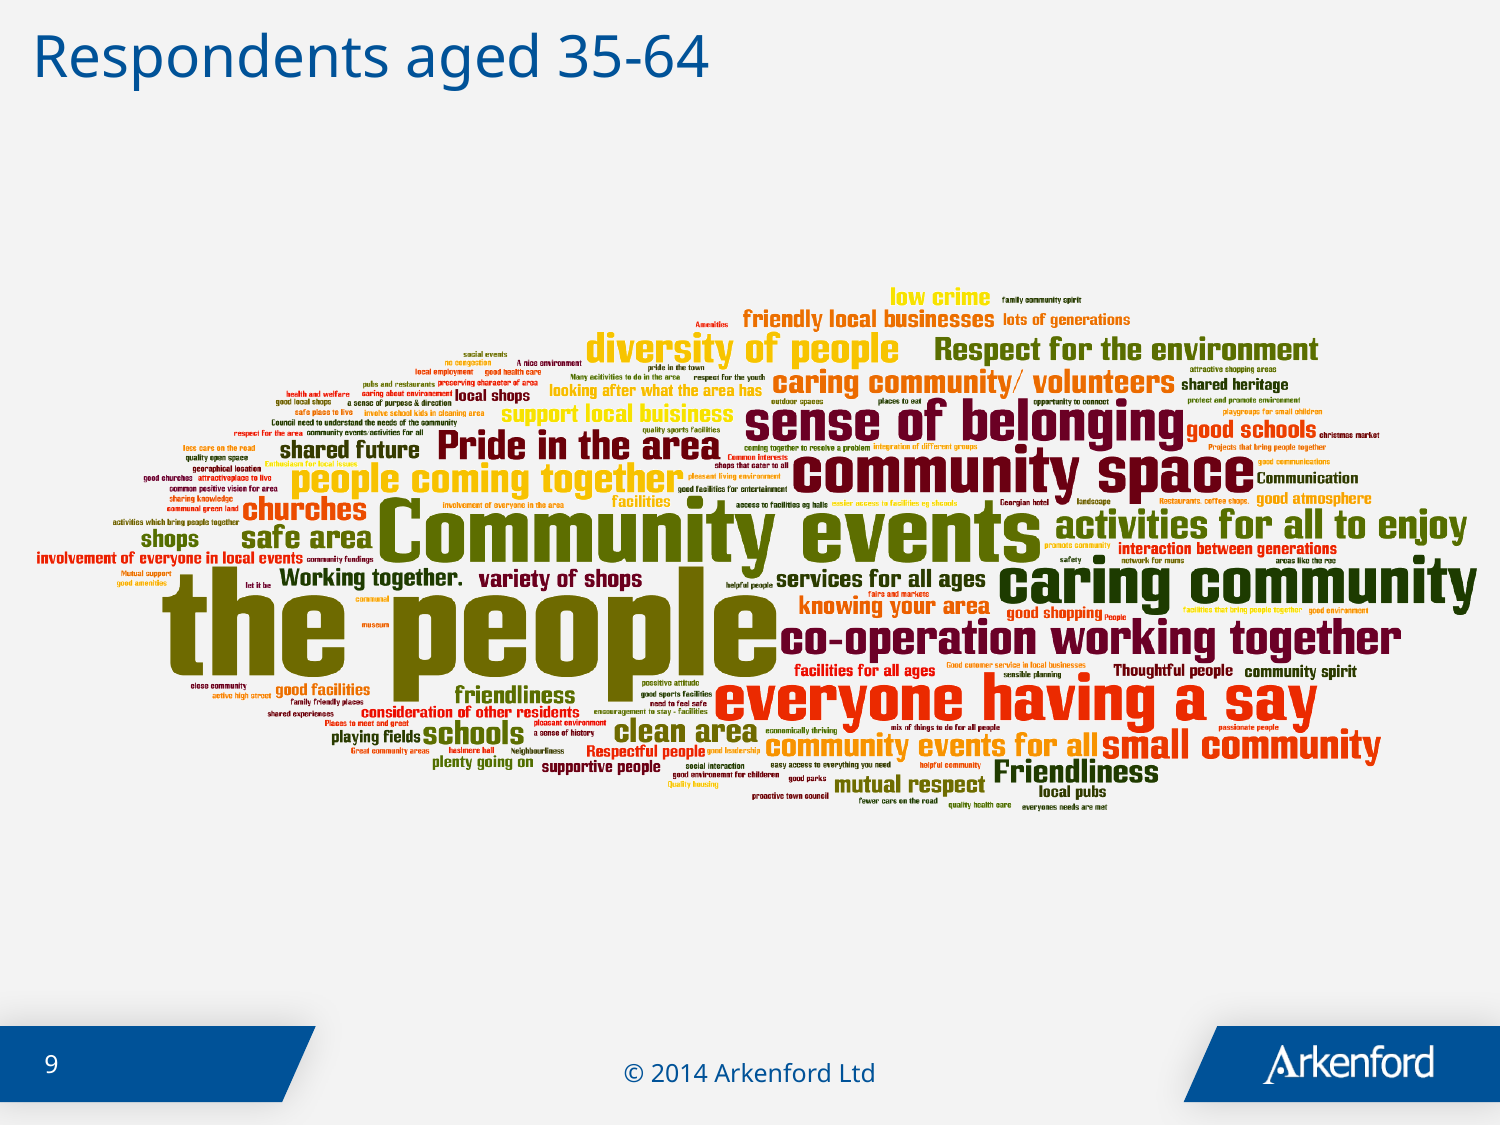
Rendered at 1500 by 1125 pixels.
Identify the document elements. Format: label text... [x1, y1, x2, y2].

picture [29, 243, 1478, 833]
footer © 2014 Arkenford Ltd [477, 1042, 1023, 1103]
slide_number 9 [29, 1035, 203, 1096]
picture [1261, 1045, 1438, 1084]
title Respondents aged 35-64 [17, 7, 1483, 102]
